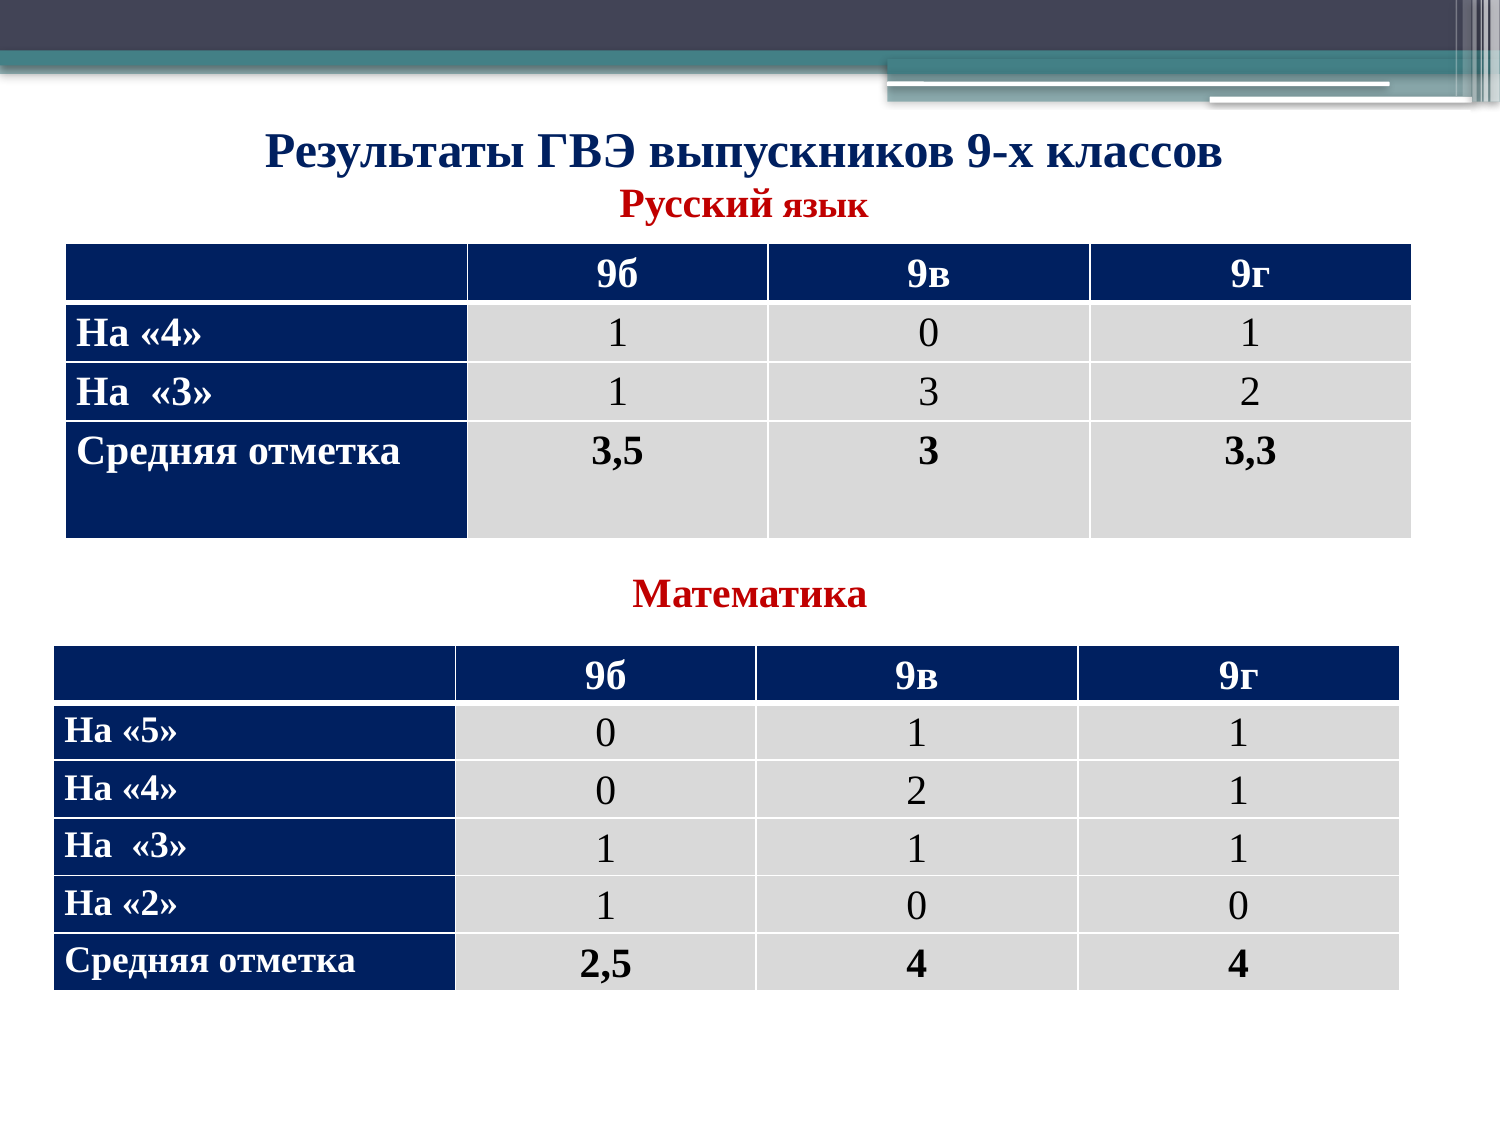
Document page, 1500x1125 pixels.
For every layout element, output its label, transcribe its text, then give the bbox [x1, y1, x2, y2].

table_cell Средняя отметка [54, 934, 455, 990]
table_cell 0 [456, 761, 755, 817]
table_cell 1 [1079, 761, 1399, 817]
table_header 9г [1079, 646, 1399, 700]
table_cell На «2» [54, 876, 455, 932]
table_cell 1 [468, 363, 767, 420]
table_cell 2,5 [456, 934, 755, 990]
table_cell 0 [1079, 876, 1399, 932]
table_cell На «3» [54, 819, 455, 875]
table_cell 3 [769, 422, 1089, 538]
table_cell 3,3 [1091, 422, 1411, 538]
table_cell 0 [757, 876, 1077, 932]
table_header [66, 244, 467, 300]
table_cell Средняя отметка [66, 422, 467, 538]
table_cell На «5» [54, 706, 455, 759]
table_cell 1 [1079, 819, 1399, 875]
table_header 9б [456, 646, 755, 700]
table_header 9б [468, 244, 767, 300]
table_cell 0 [769, 305, 1089, 361]
table_cell На «3» [66, 363, 467, 420]
table_cell 4 [1079, 934, 1399, 990]
table_cell 2 [757, 761, 1077, 817]
text_box Результаты ГВЭ выпускников 9-х классов [17, 109, 1471, 185]
table_header [54, 646, 455, 700]
table_cell 1 [1079, 706, 1399, 759]
table_cell 1 [757, 819, 1077, 875]
table_header 9в [757, 646, 1077, 700]
table_cell 3,5 [468, 422, 767, 538]
table_cell 1 [757, 706, 1077, 759]
table_cell 1 [468, 305, 767, 361]
table_cell 4 [757, 934, 1077, 990]
table_cell 0 [456, 706, 755, 759]
table_cell 1 [456, 876, 755, 932]
table_header 9в [769, 244, 1089, 300]
table_cell 2 [1091, 363, 1411, 420]
text_box Математика [572, 550, 928, 623]
table_cell На «4» [66, 305, 467, 361]
table_cell 1 [456, 819, 755, 875]
table_cell 3 [769, 363, 1089, 420]
table_header 9г [1091, 244, 1411, 300]
table_cell 1 [1091, 305, 1411, 361]
table_cell На «4» [54, 761, 455, 817]
text_box Русский язык [584, 160, 904, 234]
